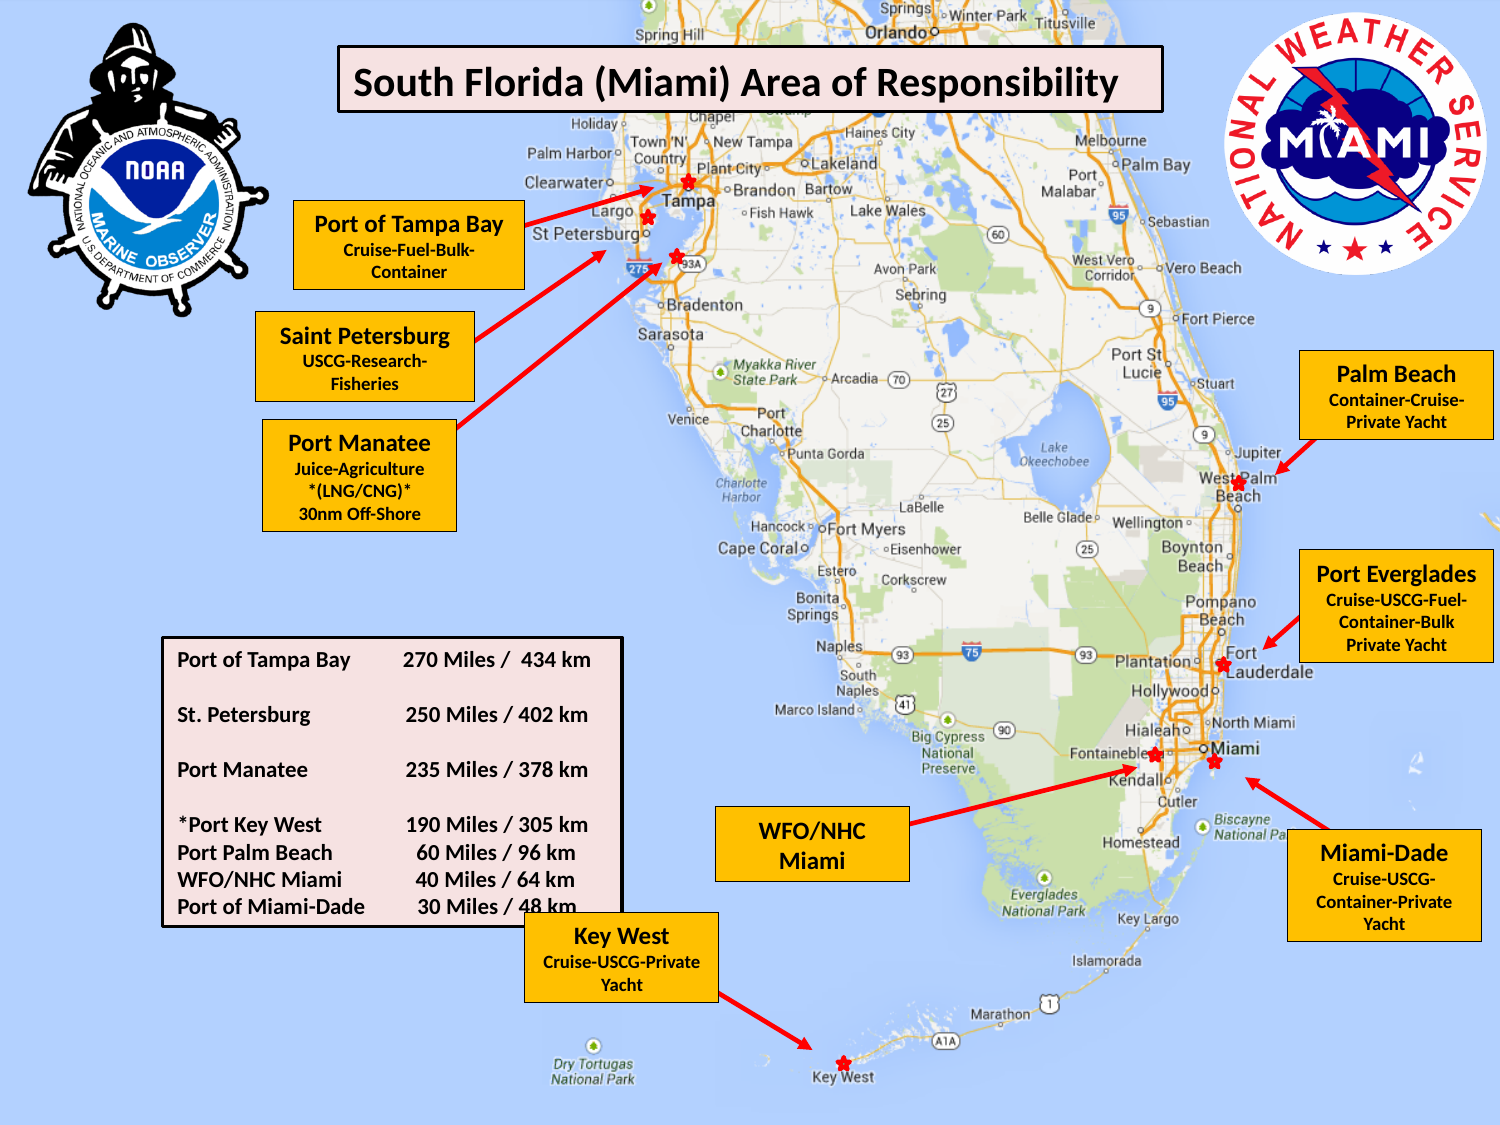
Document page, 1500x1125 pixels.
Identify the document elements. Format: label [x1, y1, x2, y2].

text_box [887, 767, 1138, 830]
text_box [1274, 389, 1370, 476]
text_box [1262, 572, 1351, 651]
text_box [456, 187, 655, 246]
picture [0, 0, 1500, 1125]
text_box [449, 249, 607, 260]
text_box [1244, 776, 1363, 853]
text_box [424, 262, 663, 454]
text_box [646, 949, 813, 1051]
